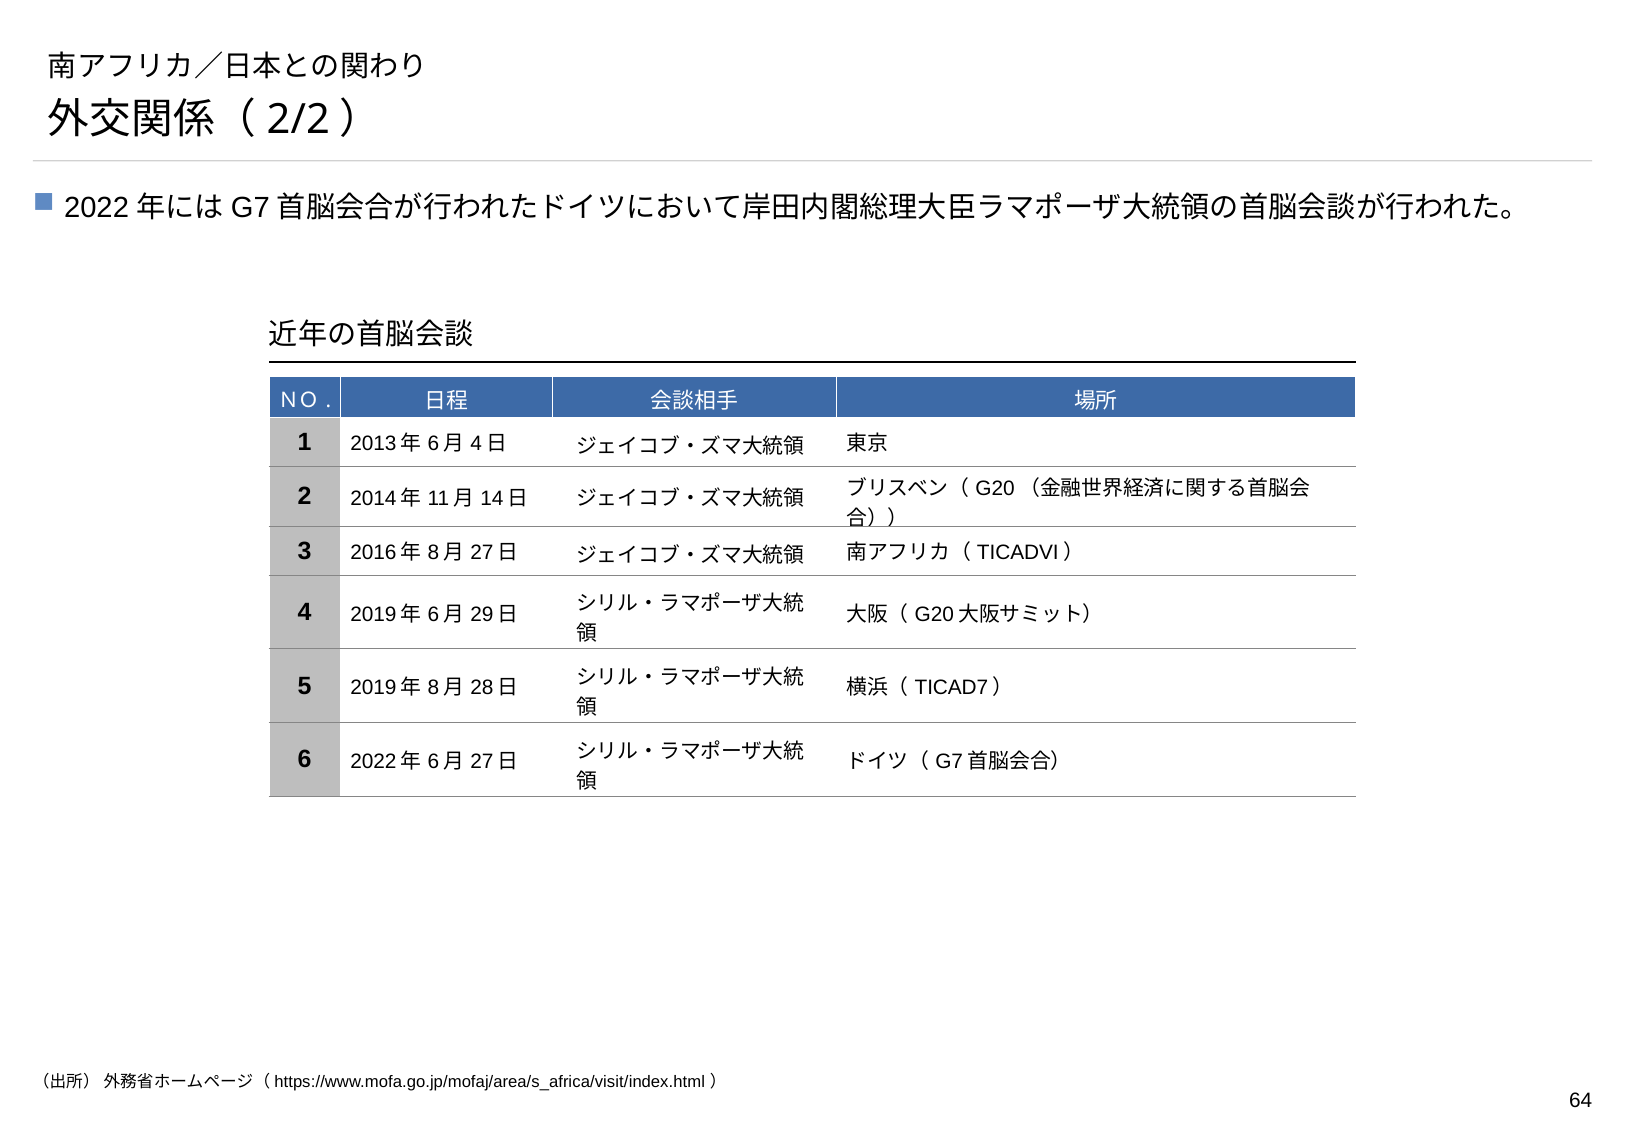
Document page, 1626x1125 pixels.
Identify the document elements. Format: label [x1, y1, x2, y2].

table_cell [341, 527, 552, 575]
table_cell [837, 418, 1355, 466]
table_cell [270, 649, 340, 722]
table_cell [837, 467, 1355, 526]
table_cell [553, 418, 836, 466]
table_cell [341, 576, 552, 648]
table_header [270, 377, 340, 417]
table_cell [341, 649, 552, 722]
table_cell [553, 576, 836, 648]
table_cell [341, 467, 552, 526]
text_box [32, 1070, 1534, 1094]
table_cell [553, 723, 836, 796]
table_cell [270, 723, 340, 796]
table_cell [553, 649, 836, 722]
text_box [268, 314, 1356, 363]
table_cell [270, 527, 340, 575]
table_cell [837, 527, 1355, 575]
table_cell [837, 576, 1355, 648]
table_cell [553, 467, 836, 526]
table_cell [270, 467, 340, 526]
list [32, 0, 1593, 149]
table_cell [837, 723, 1355, 796]
table_cell [837, 649, 1355, 722]
table_cell [270, 418, 340, 466]
table_cell [341, 418, 552, 466]
table_cell [341, 723, 552, 796]
table_header [553, 377, 836, 417]
table_header [341, 377, 552, 417]
table_cell [270, 576, 340, 648]
text_box [32, 184, 1593, 223]
table_cell [553, 527, 836, 575]
table_header [837, 377, 1355, 417]
